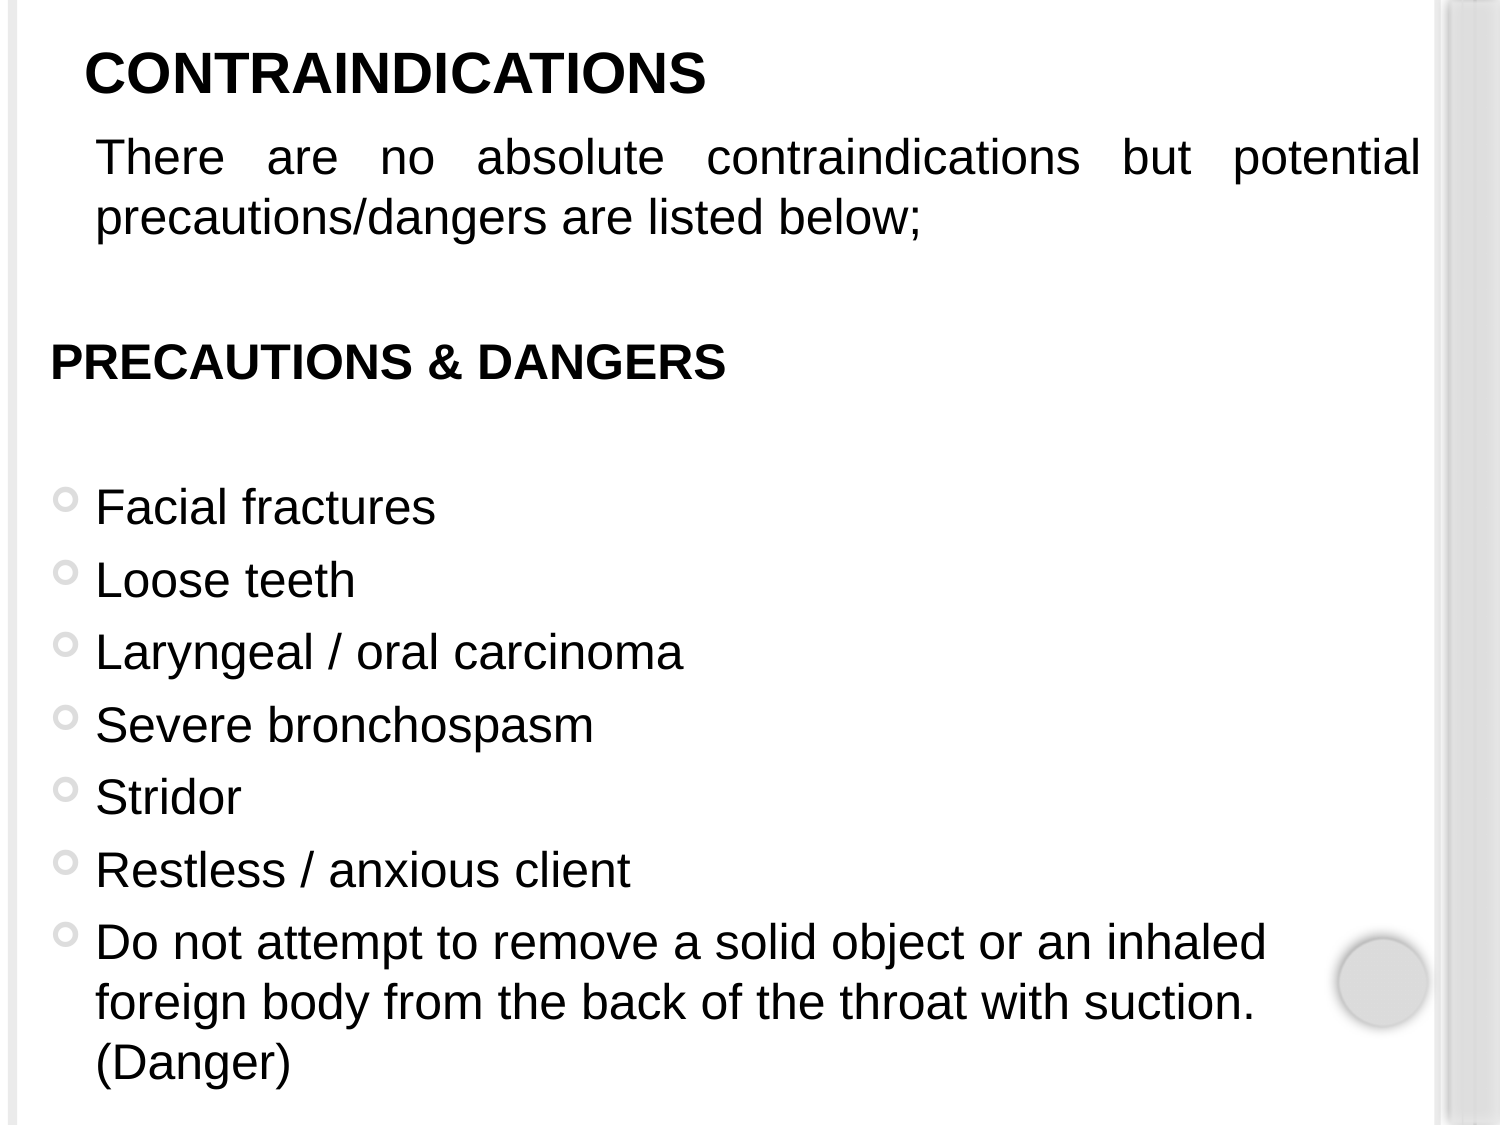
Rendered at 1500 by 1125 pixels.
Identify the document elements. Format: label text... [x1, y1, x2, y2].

list There are no absolute contraindications but potential precautions/dangers are listed below; PRECAUTIONS & DANGERS Facial fractures Loose teeth Laryngeal / oral carcinoma Severe bronchospasm Stridor Restless / anxious client Do not attempt to remove a solid object or an inhaled foreign body from the back of the throat with suction.(Danger) [35, 117, 1437, 1125]
title CONTRAINDICATIONS [70, 0, 1296, 117]
